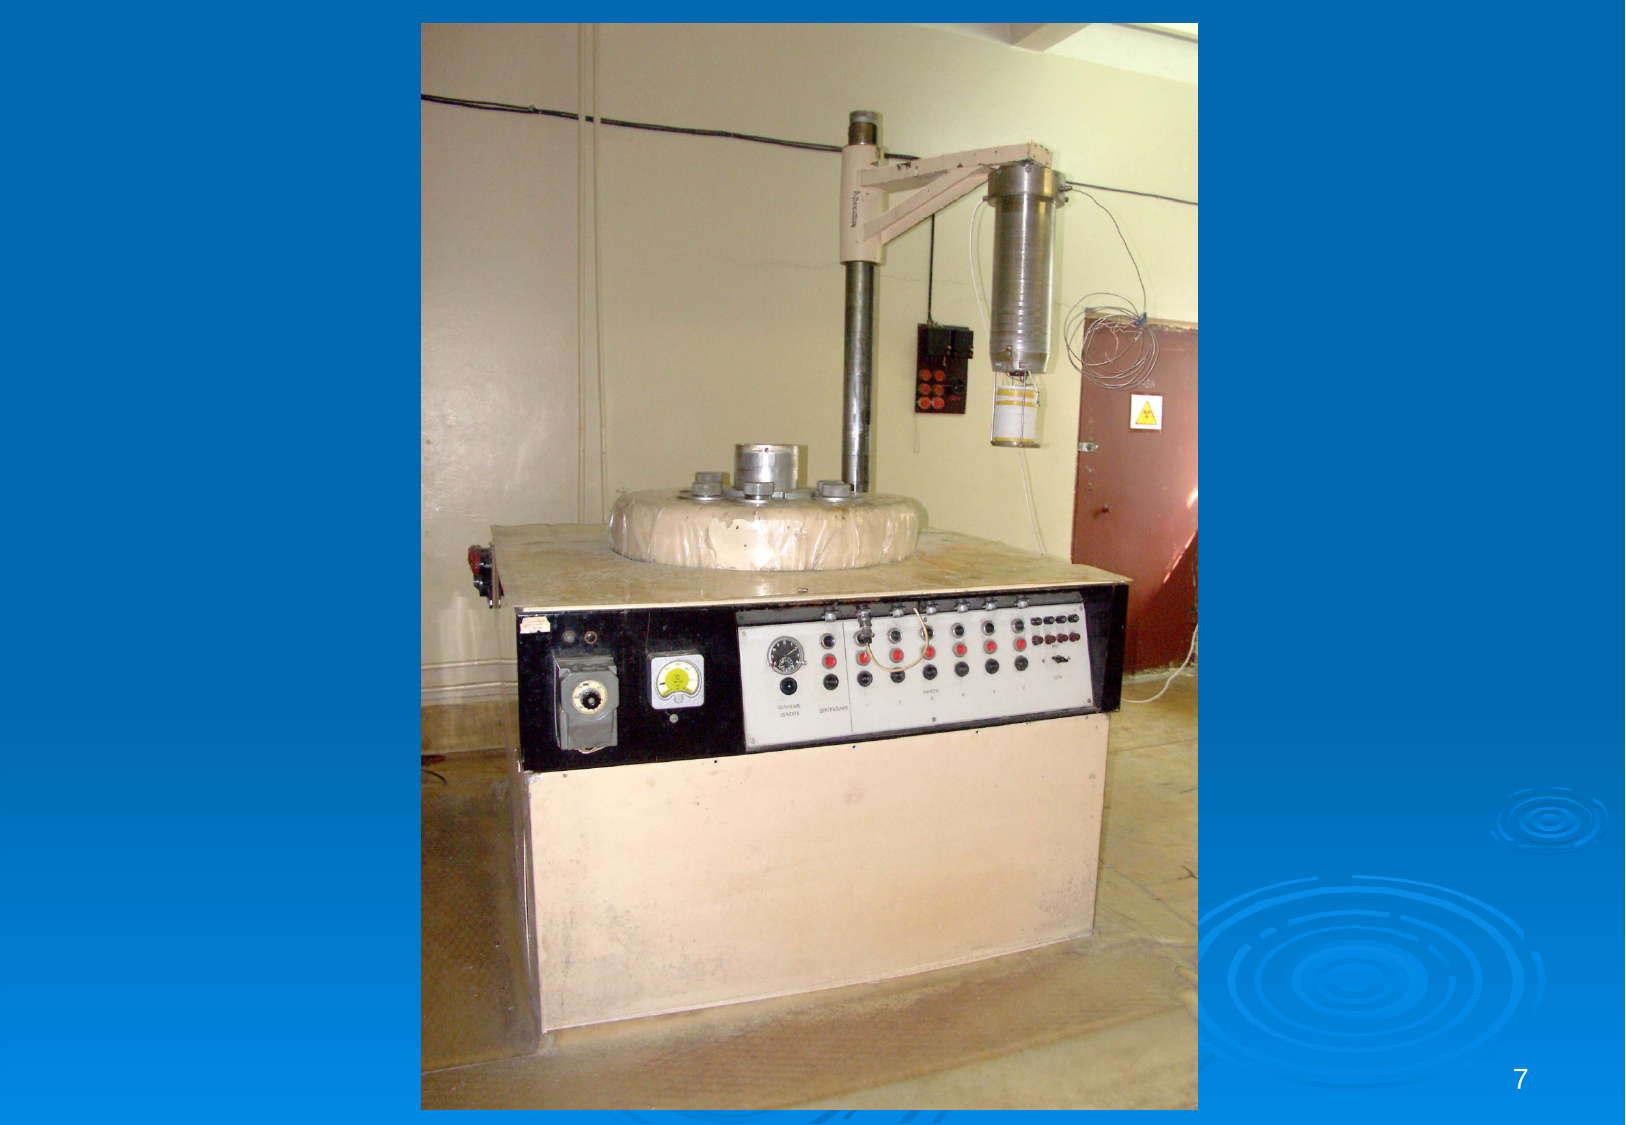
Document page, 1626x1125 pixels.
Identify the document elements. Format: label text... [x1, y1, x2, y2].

slide_number 7 [1202, 1024, 1544, 1103]
picture [420, 23, 1198, 1110]
